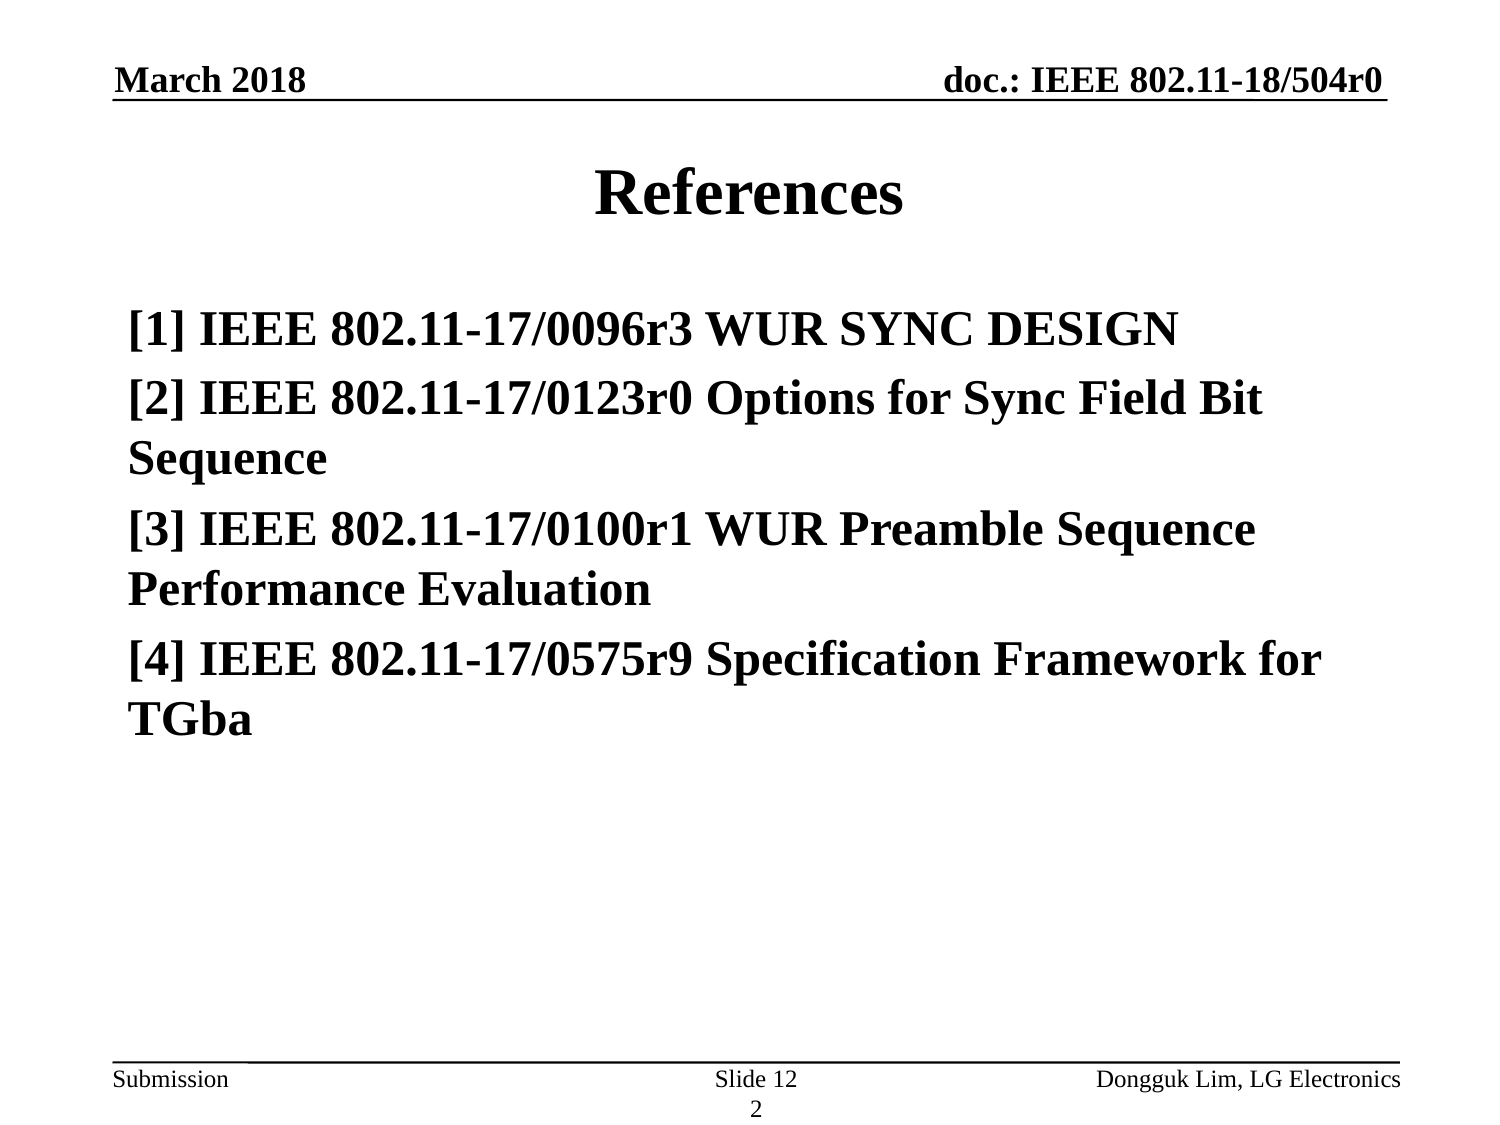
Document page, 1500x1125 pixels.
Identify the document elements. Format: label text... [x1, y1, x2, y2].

footer Dongguk Lim, LG Electronics [1092, 1061, 1402, 1093]
title References [112, 112, 1388, 263]
slide_number Slide 122 [714, 1061, 799, 1093]
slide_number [114, 54, 309, 101]
list [1] IEEE 802.11-17/0096r3 WUR SYNC DESIGN [2] IEEE 802.11-17/0123r0 Options for Sync Field Bit Sequence [3] IEEE 802.11-17/0100r1 WUR Preamble Sequence Performance Evaluation [4] IEEE 802.11-17/0575r9 Specification Framework for TGba [112, 287, 1388, 1000]
